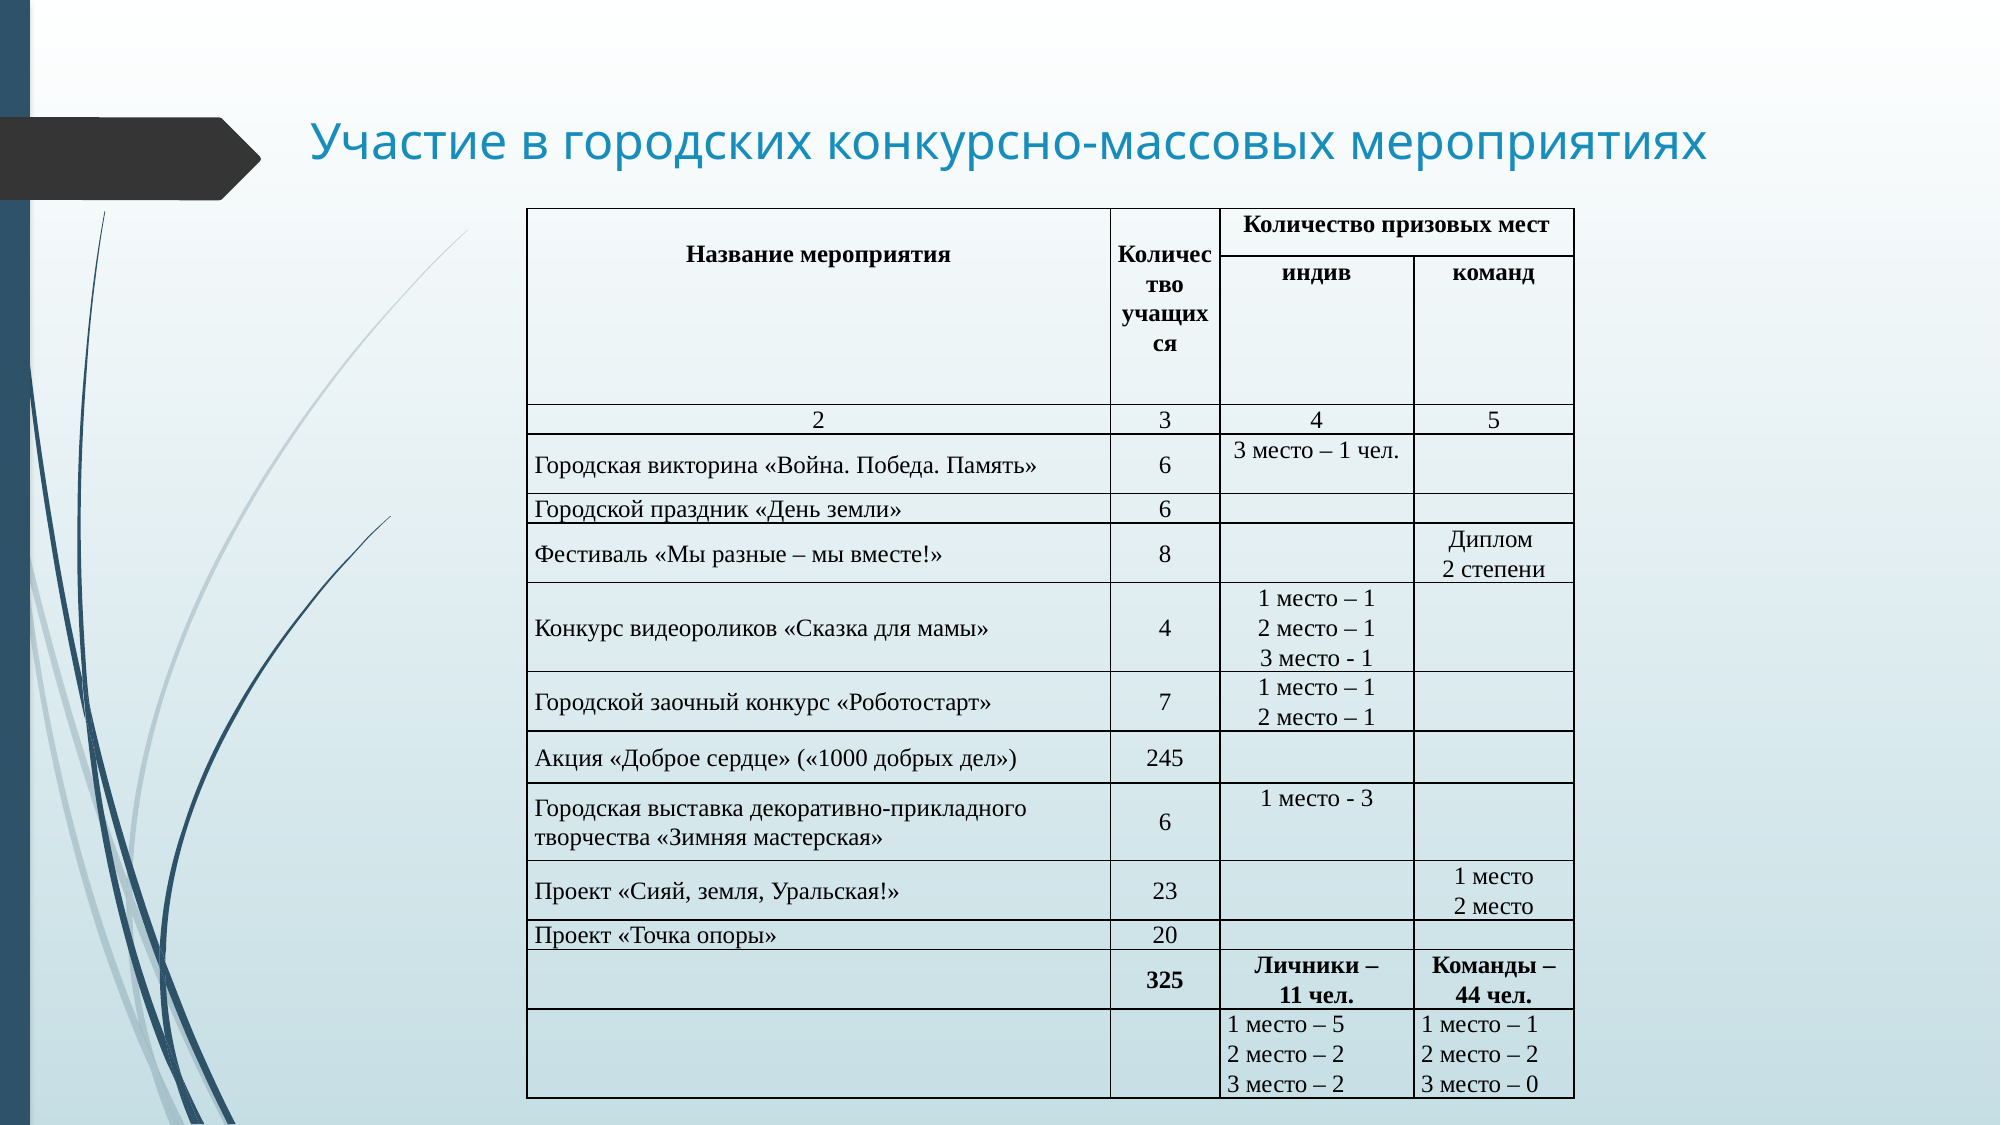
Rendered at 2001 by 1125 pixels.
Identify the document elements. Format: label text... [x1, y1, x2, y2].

table_cell Фестиваль «Мы разные – мы вместе!» [528, 524, 1110, 582]
table_cell [1415, 732, 1573, 782]
table_cell 245 [1111, 732, 1219, 782]
table_cell 1 место 2 место [1415, 861, 1573, 919]
table_cell 6 [1111, 494, 1219, 522]
table_cell [1415, 435, 1573, 493]
table_cell [1221, 921, 1413, 949]
table_cell Городской праздник «День земли» [528, 494, 1110, 522]
table_cell [528, 1010, 1110, 1097]
table_cell Городской заочный конкурс «Роботостарт» [528, 672, 1110, 730]
table_cell 20 [1111, 921, 1219, 949]
table_cell 1 место – 1 2 место – 2 3 место – 0 [1415, 1010, 1573, 1097]
table_cell Проект «Сияй, земля, Уральская!» [528, 861, 1110, 919]
table_cell [1221, 732, 1413, 782]
table_cell 325 [1111, 950, 1219, 1008]
table_cell Акция «Доброе сердце» («1000 добрых дел») [528, 732, 1110, 782]
table_cell команд [1415, 257, 1573, 404]
title Участие в городских конкурсно-массовых мероприятиях [295, 102, 1888, 195]
table_cell [1111, 1010, 1219, 1097]
table_cell [1221, 494, 1413, 522]
table_header Количество призовых мест [1221, 209, 1573, 255]
table_cell 2 [528, 405, 1110, 433]
table_cell [1415, 583, 1573, 671]
table_cell [1221, 861, 1413, 919]
table_cell 3 [1111, 405, 1219, 433]
table_cell 3 место – 1 чел. [1221, 435, 1413, 493]
table_cell 6 [1111, 435, 1219, 493]
table_cell [1415, 784, 1573, 860]
table_header Название мероприятия [528, 209, 1110, 404]
table_cell [1221, 524, 1413, 582]
table_cell [528, 950, 1110, 1008]
table_cell 4 [1111, 583, 1219, 671]
table_cell 6 [1111, 784, 1219, 860]
table_cell 8 [1111, 524, 1219, 582]
table_cell 5 [1415, 405, 1573, 433]
table_cell 1 место – 1 2 место – 1 3 место - 1 [1221, 583, 1413, 671]
table_cell Диплом 2 степени [1415, 524, 1573, 582]
table_cell индив [1221, 257, 1413, 404]
table_cell 23 [1111, 861, 1219, 919]
table_cell [1415, 494, 1573, 522]
table_cell [1415, 672, 1573, 730]
table_header Количество учащихся [1111, 209, 1219, 404]
table_cell 1 место - 3 [1221, 784, 1413, 860]
table_cell Команды – 44 чел. [1415, 950, 1573, 1008]
table_cell Городская викторина «Война. Победа. Память» [528, 435, 1110, 493]
table_cell Конкурс видеороликов «Сказка для мамы» [528, 583, 1110, 671]
table_cell 1 место – 1 2 место – 1 [1221, 672, 1413, 730]
table_cell 4 [1221, 405, 1413, 433]
table_cell Городская выставка декоративно-прикладного творчества «Зимняя мастерская» [528, 784, 1110, 860]
table_cell Проект «Точка опоры» [528, 921, 1110, 949]
table_cell 1 место – 5 2 место – 2 3 место – 2 [1221, 1010, 1413, 1097]
table_cell [1415, 921, 1573, 949]
table_cell Личники – 11 чел. [1221, 950, 1413, 1008]
table_cell 7 [1111, 672, 1219, 730]
